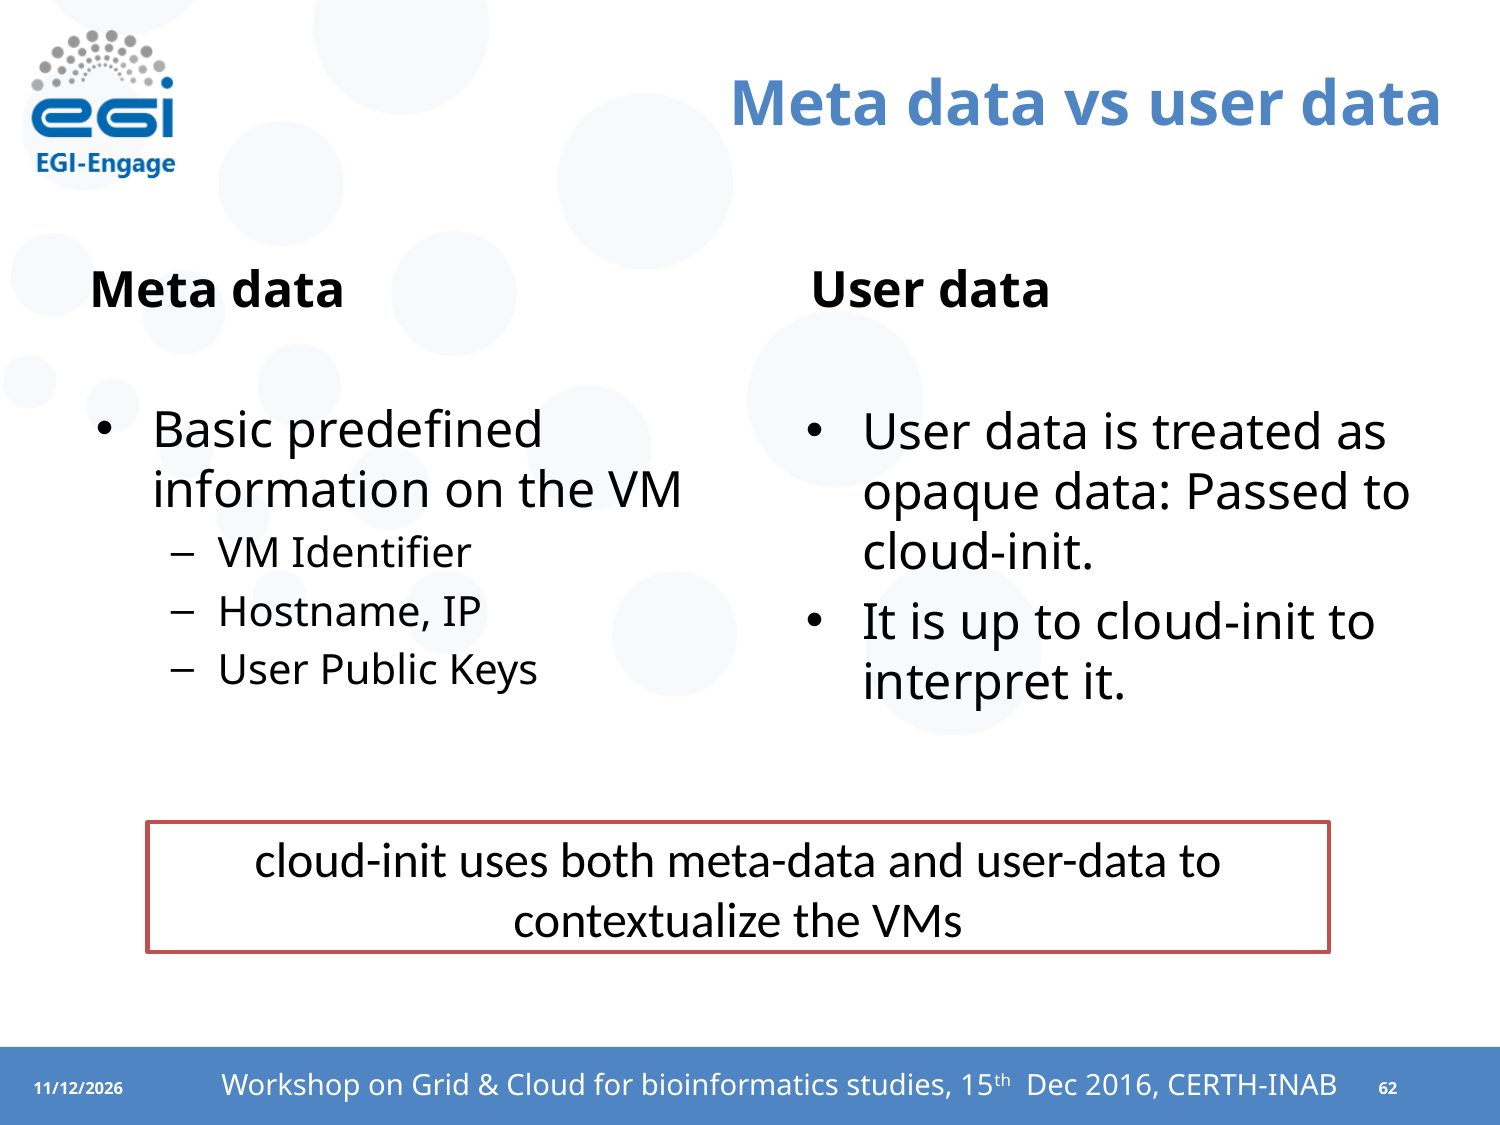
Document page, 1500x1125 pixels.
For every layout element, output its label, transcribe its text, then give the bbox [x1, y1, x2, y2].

list Basic predefined information on the VM VM Identifier Hostname, IP User Public Keys [81, 390, 744, 1010]
text_box Workshop on Grid & Cloud for bioinformatics studies, 15th Dec 2016, CERTH-INAB [206, 1058, 1365, 1111]
picture [3, 0, 1076, 772]
text_box cloud-init uses both meta-data and user-data to contextualize the VMs [145, 820, 1331, 954]
title Meta data vs user data [253, 30, 1459, 171]
list User data is treated as opaque data: Passed to cloud-init. It is up to cloud-init to interpret it. [791, 392, 1455, 1012]
list User data [795, 219, 1459, 325]
list Meta data [75, 219, 738, 325]
